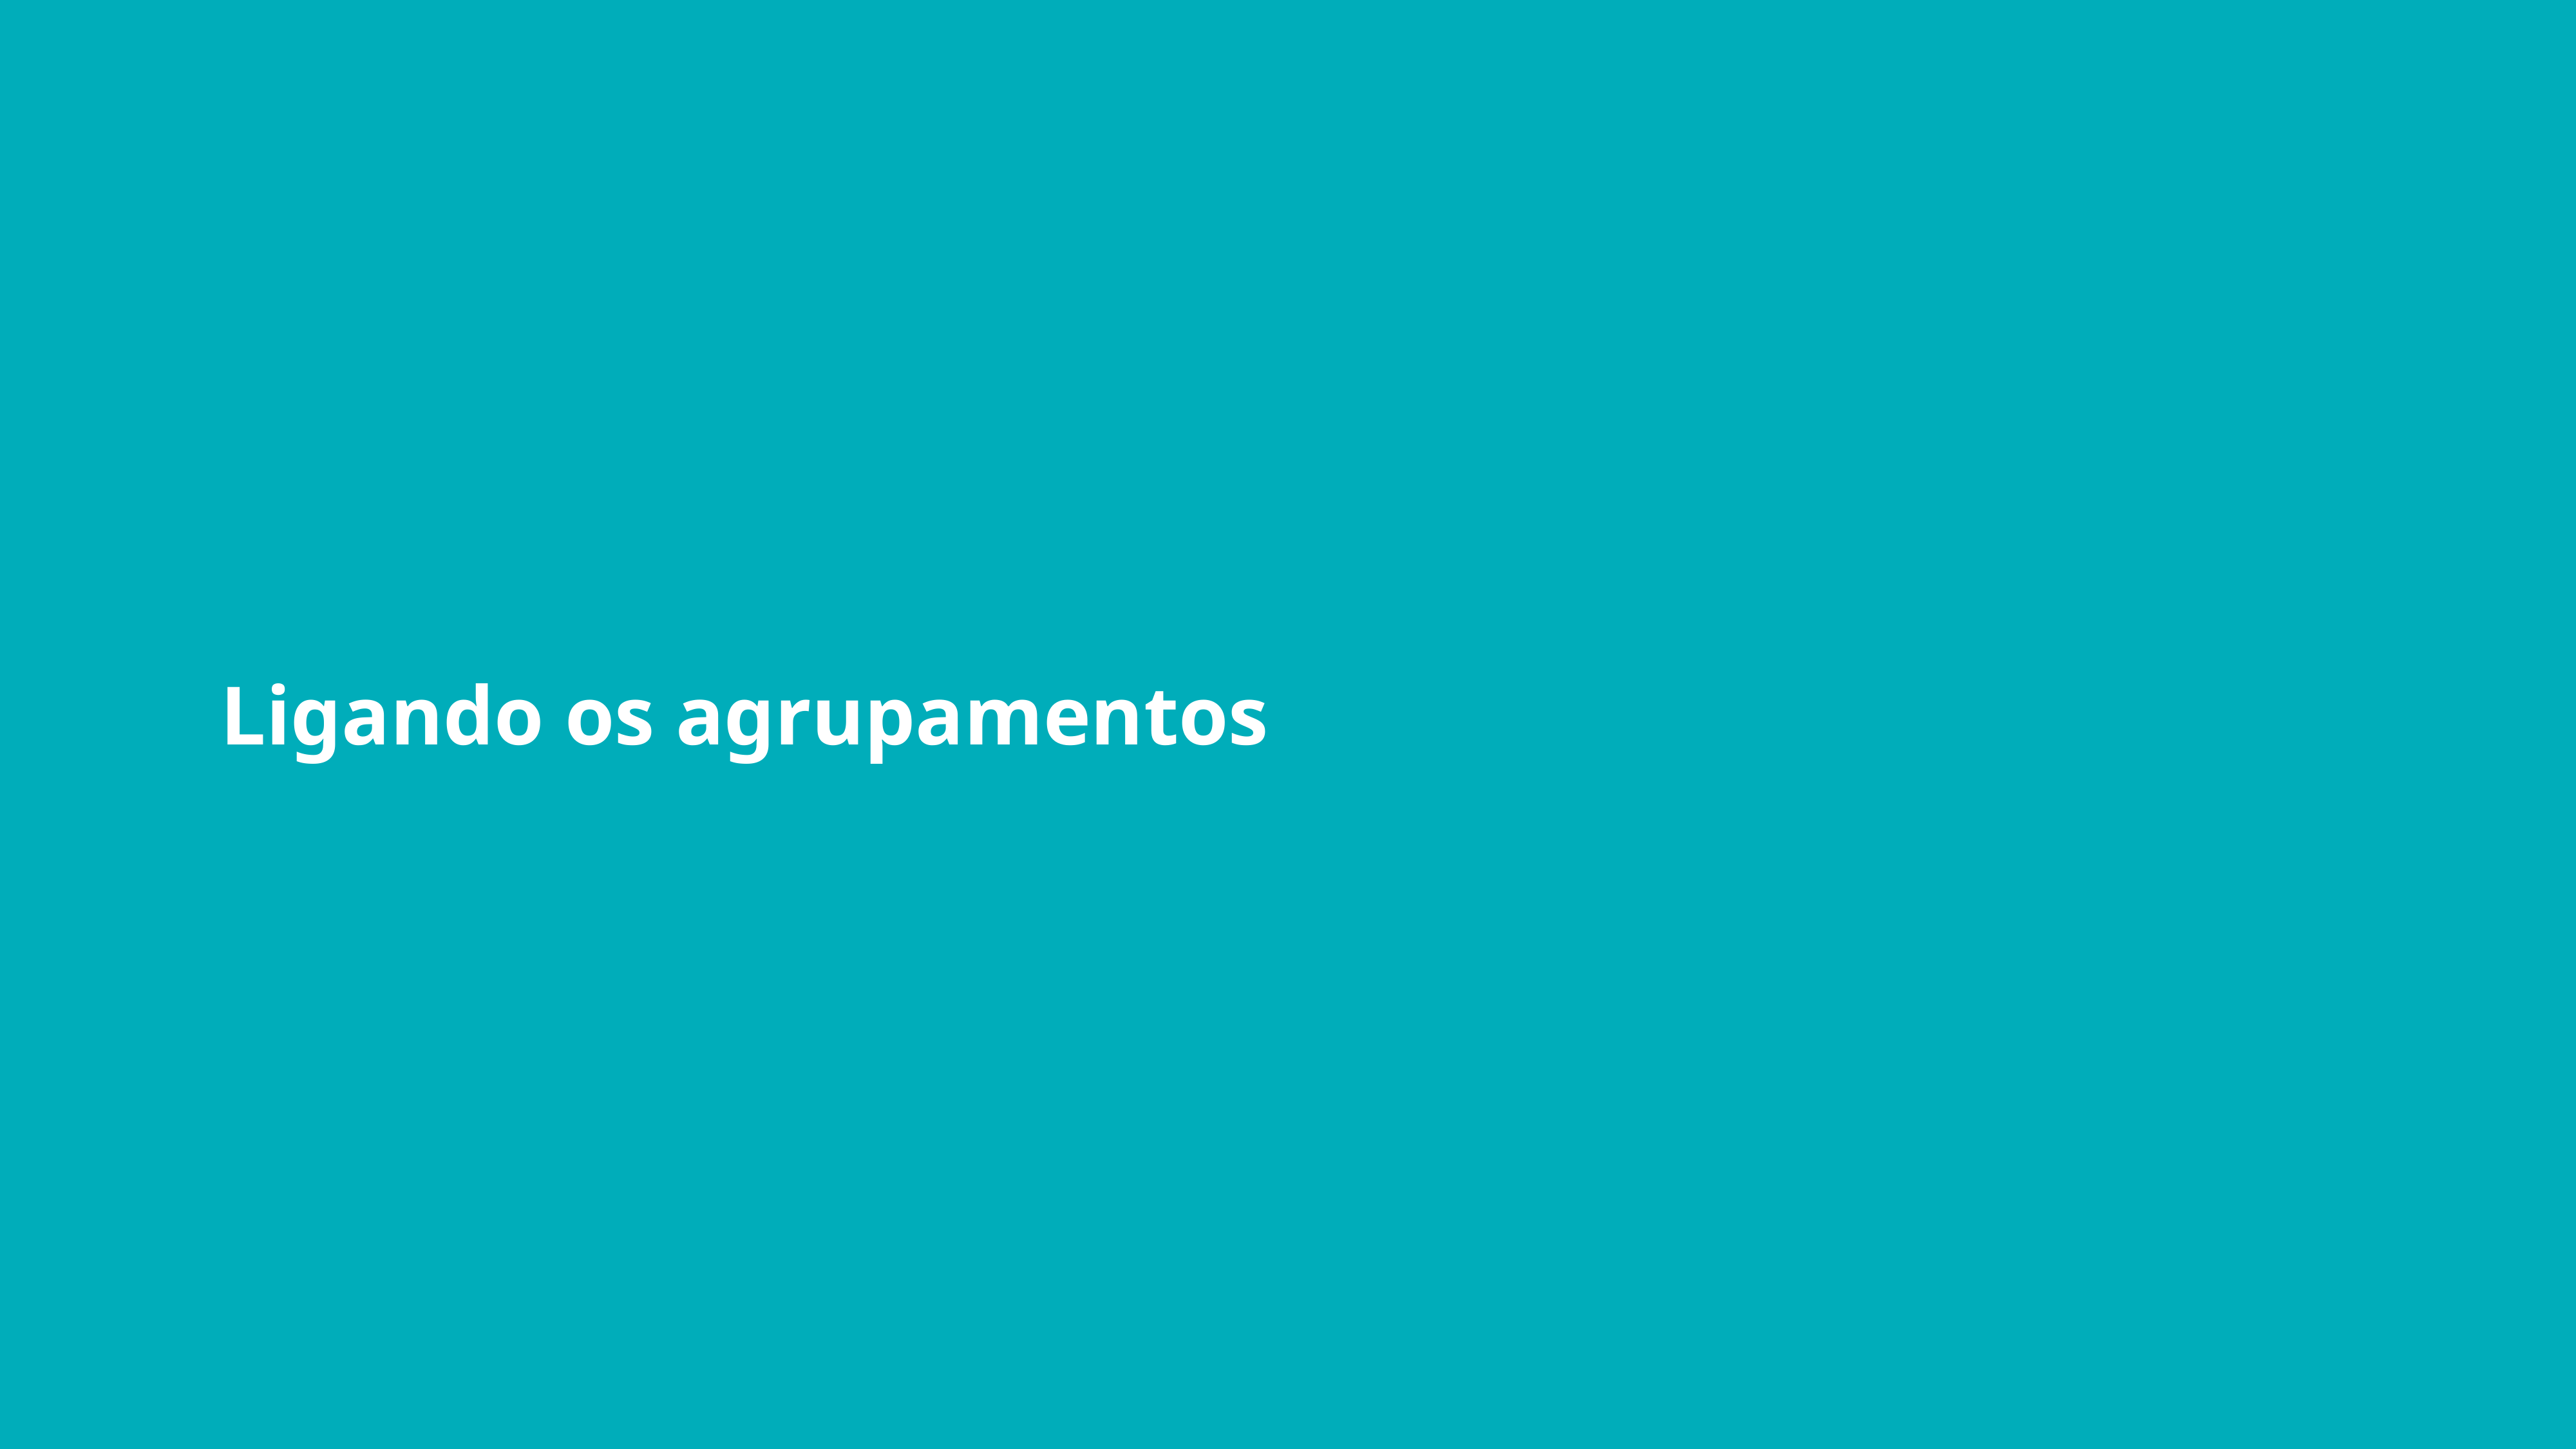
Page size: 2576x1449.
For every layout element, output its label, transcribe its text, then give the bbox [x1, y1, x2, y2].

text_box Ligando os agrupamentos [213, 657, 1598, 808]
